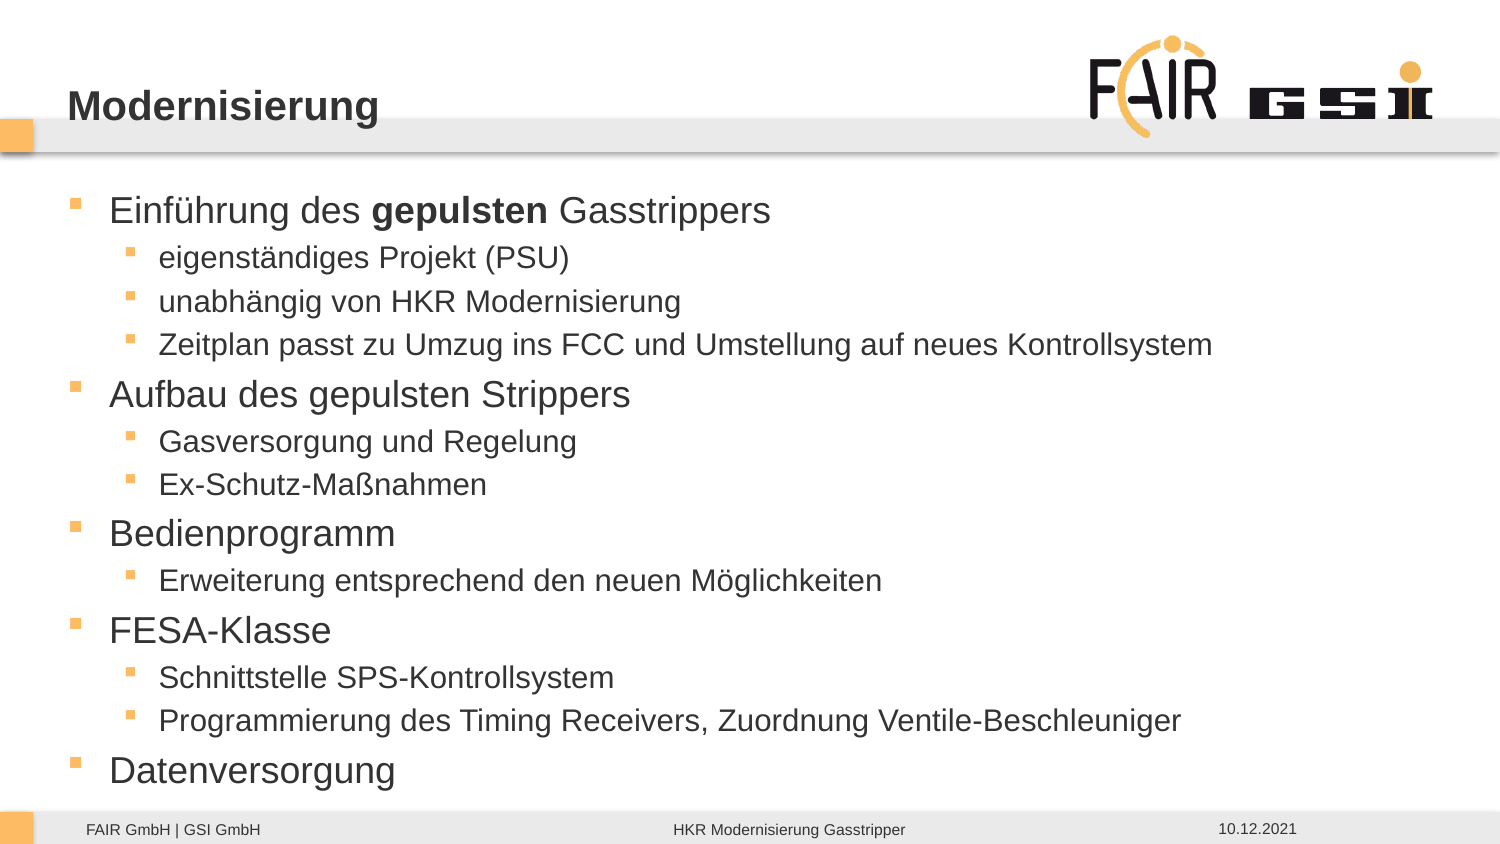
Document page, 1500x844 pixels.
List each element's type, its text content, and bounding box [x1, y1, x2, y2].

footer HKR Modernisierung Gasstripper [658, 807, 1173, 844]
list Modernisierung [52, 21, 1048, 137]
picture [1248, 59, 1434, 119]
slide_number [1173, 806, 1313, 844]
list Einführung des gepulsten Gasstrippers eigenständiges Projekt (PSU) unabhängig von HKR Modernisierung Zeitplan passt zu Umzug ins FCC und Umstellung auf neues Kontrollsystem Aufbau des gepulsten Strippers Gasversorgung und Regelung Ex-Schutz-Maßnahmen Bedienprogramm Erweiterung entsprechend den neuen Möglichkeiten FESA-Klasse Schnittstelle SPS-Kontrollsystem Programmierung des Timing Receivers, Zuordnung Ventile-Beschleuniger Datenversorgung [52, 178, 1434, 782]
picture [1089, 33, 1217, 140]
